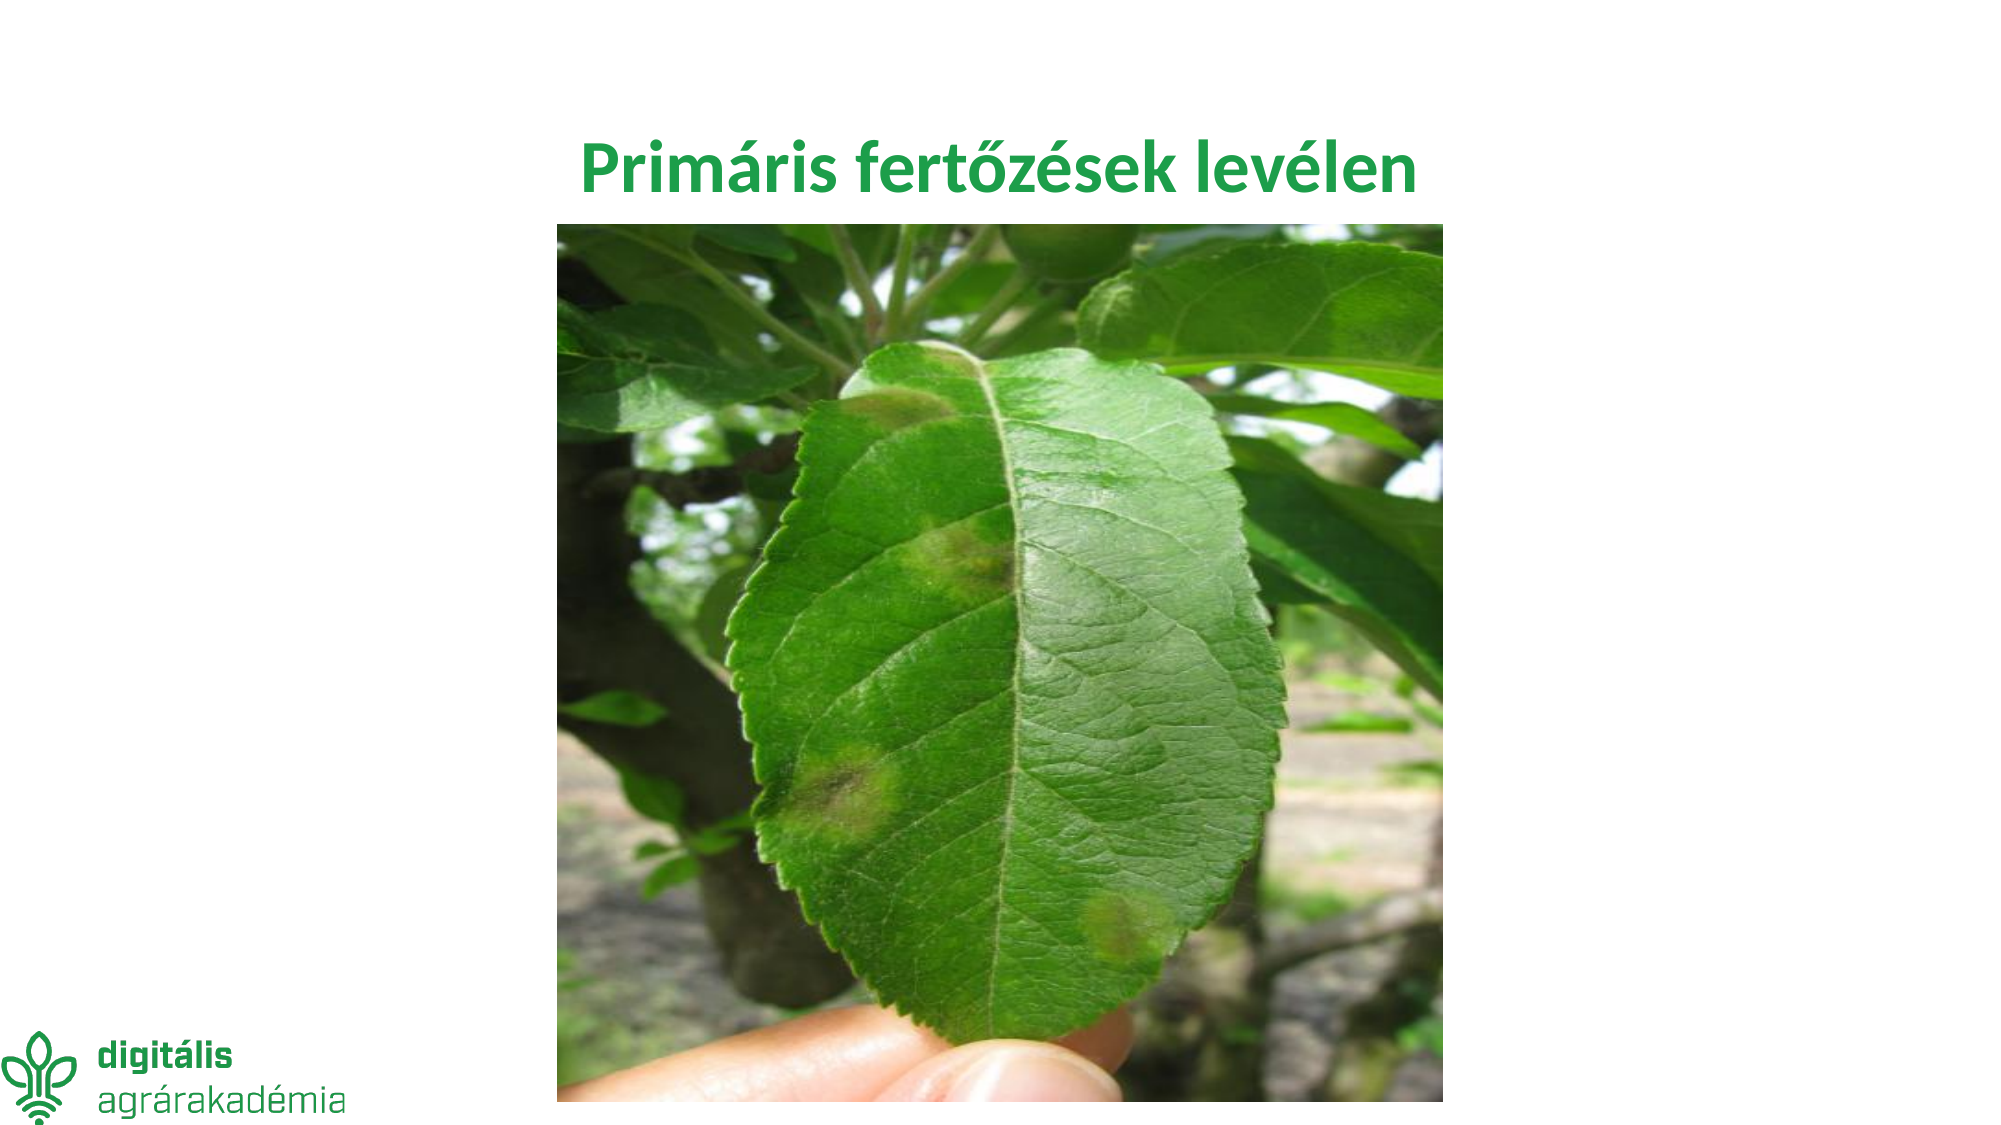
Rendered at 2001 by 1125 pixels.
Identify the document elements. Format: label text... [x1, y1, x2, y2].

picture [0, 1031, 345, 1125]
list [556, 224, 1444, 1103]
title Primáris fertőzések levélen [52, 59, 1949, 278]
